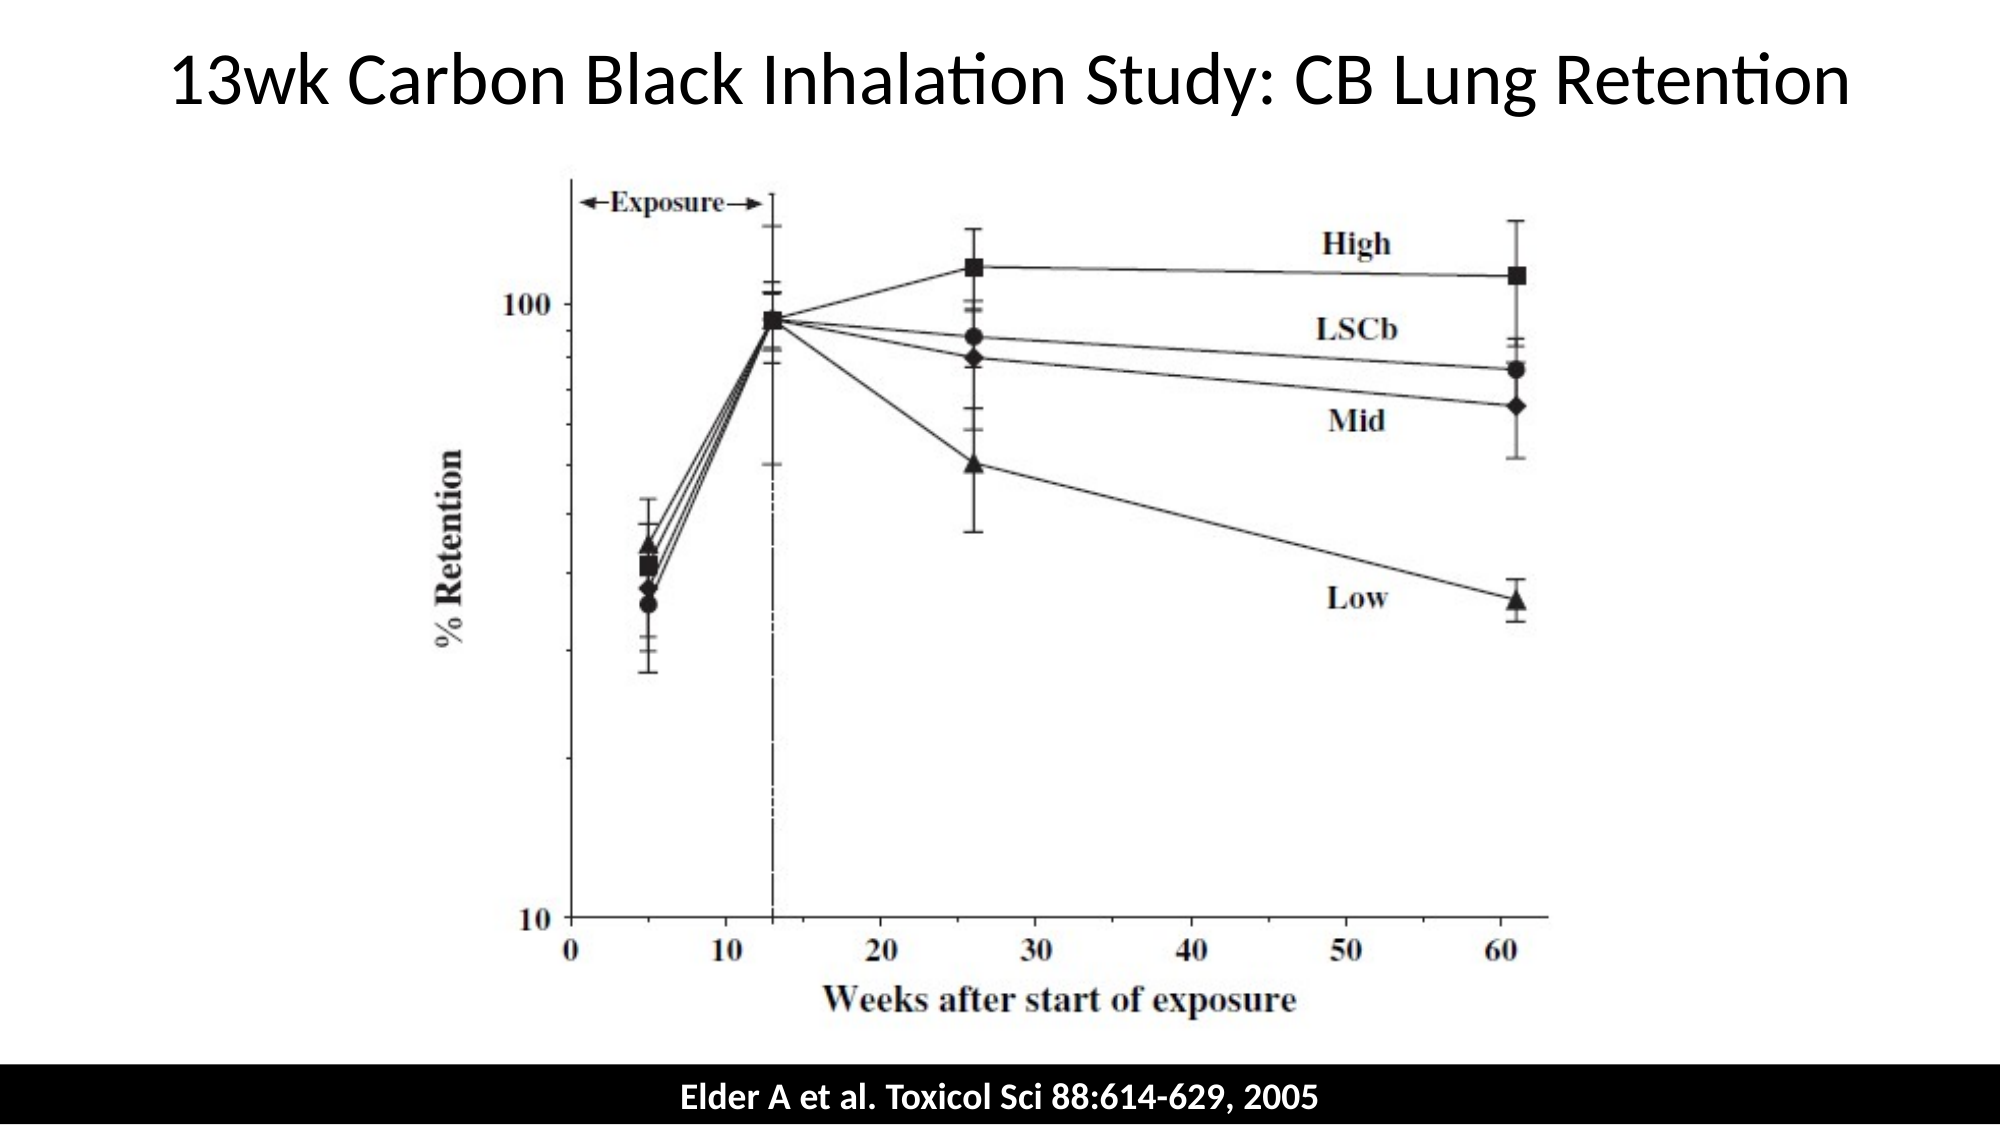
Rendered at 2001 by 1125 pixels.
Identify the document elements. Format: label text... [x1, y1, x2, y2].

title 13wk Carbon Black Inhalation Study: CB Lung Retention [0, 0, 2000, 150]
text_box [397, 149, 1602, 1049]
text_box Elder A et al. Toxicol Sci 88:614-629, 2005 [0, 1064, 2000, 1125]
